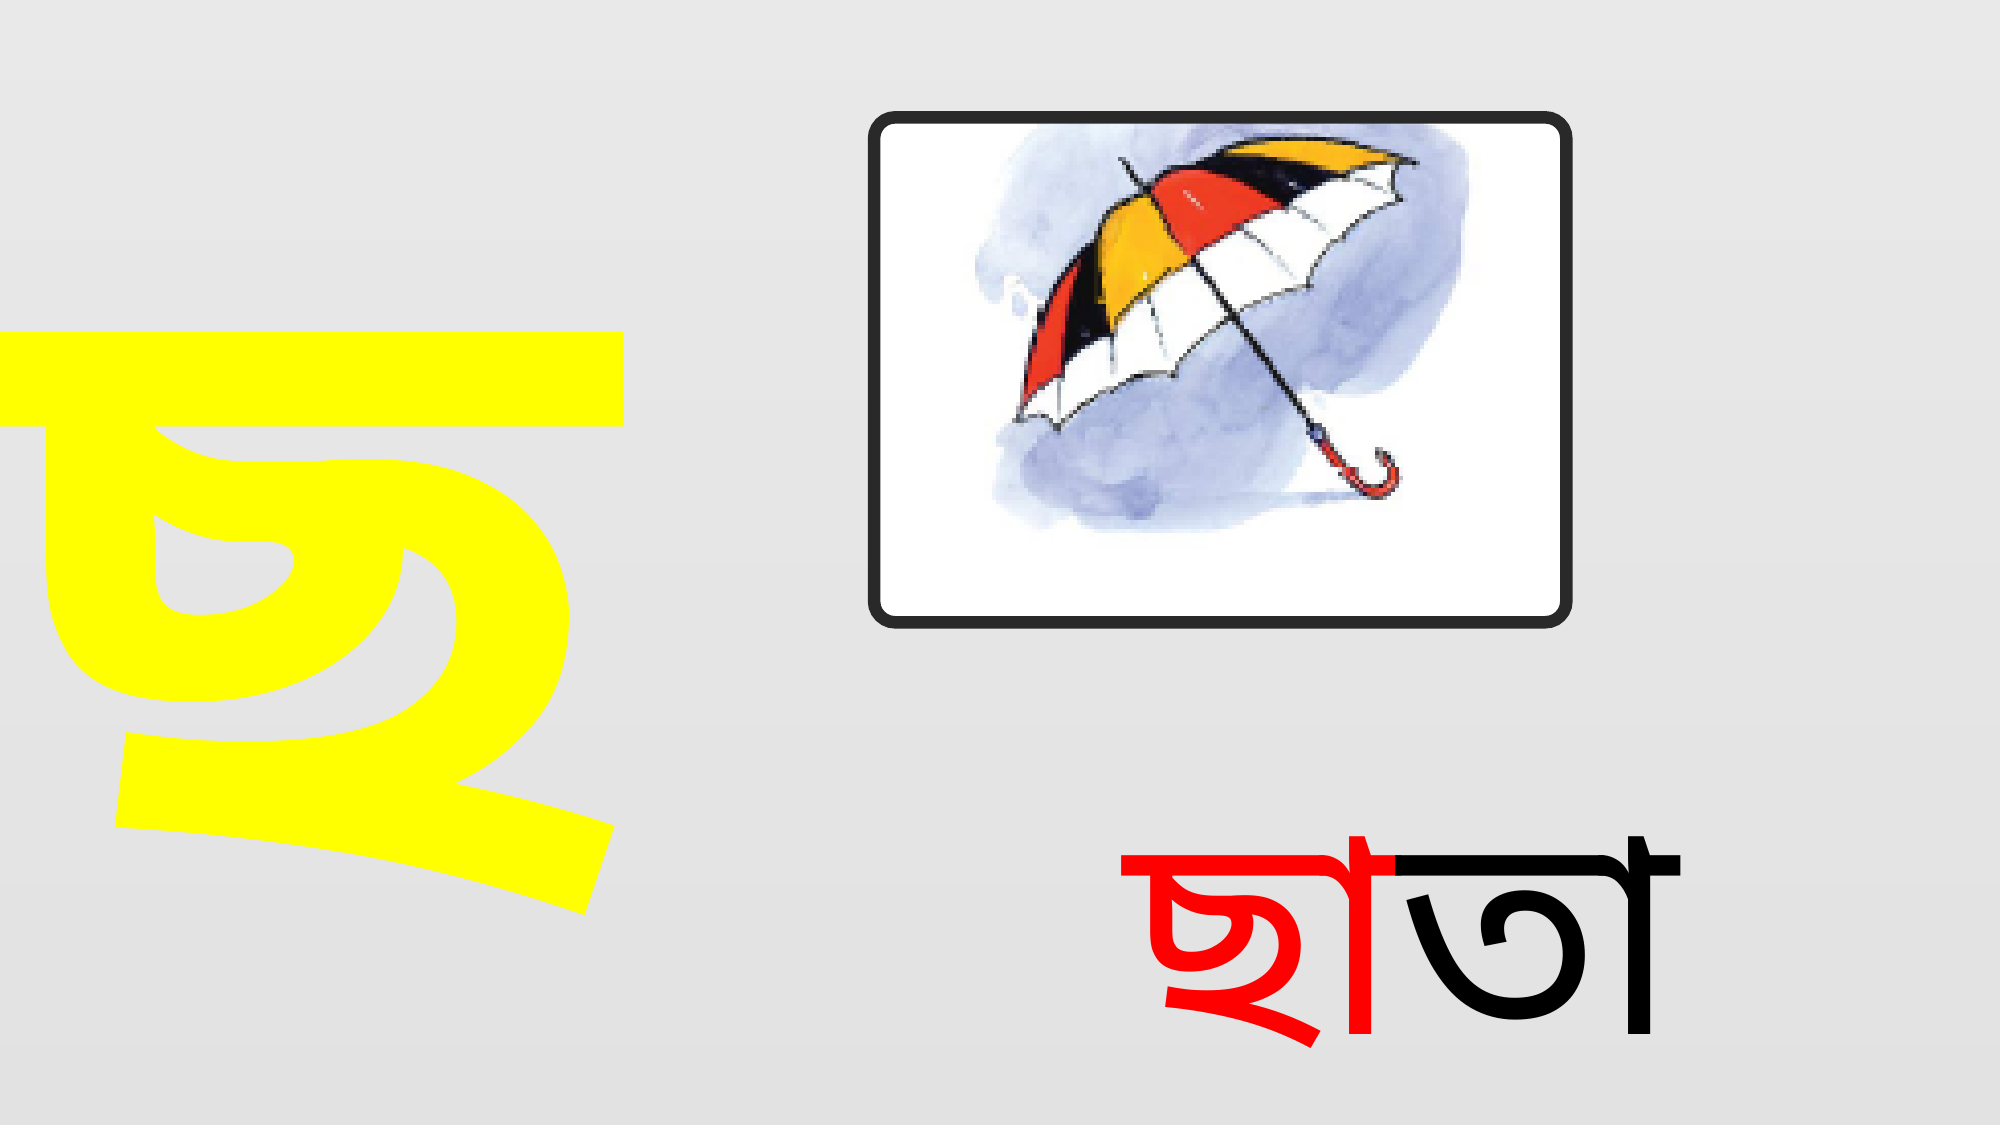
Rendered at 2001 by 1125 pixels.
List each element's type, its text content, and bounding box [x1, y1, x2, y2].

text_box ছাতা [1109, 739, 1935, 1100]
picture [874, 117, 1567, 623]
text_box ছ [0, 0, 631, 1048]
